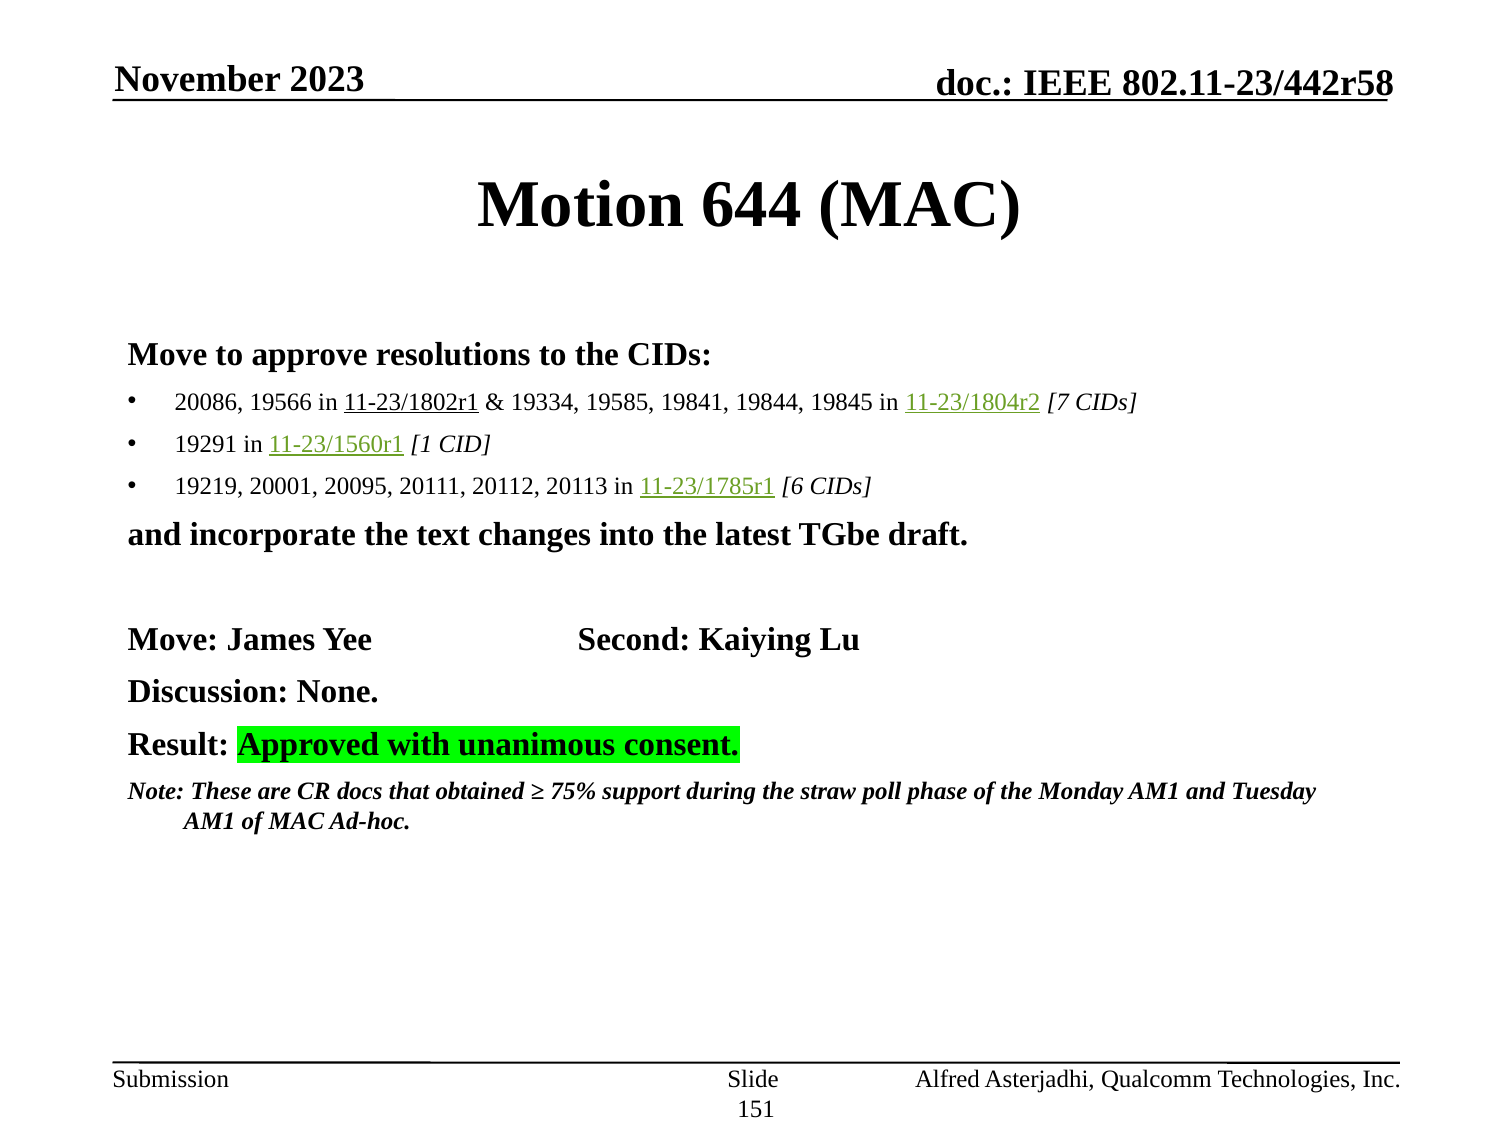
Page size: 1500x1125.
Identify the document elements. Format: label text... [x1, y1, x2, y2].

list Move to approve resolutions to the CIDs: 20086, 19566 in 11-23/1802r1 & 19334, 19585, 19841, 19844, 19845 in 11-23/1804r2 [7 CIDs] 19291 in 11-23/1560r1 [1 CID] 19219, 20001, 20095, 20111, 20112, 20113 in 11-23/1785r1 [6 CIDs] and incorporate the text changes into the latest TGbe draft. Move: James Yee Second: Kaiying Lu Discussion: None. Result: Approved with unanimous consent. Note: These are CR docs that obtained ≥ 75% support during the straw poll phase of the Monday AM1 and Tuesday AM1 of MAC Ad-hoc. [112, 324, 1388, 1063]
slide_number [114, 54, 423, 100]
slide_number Slide 151 [712, 1061, 800, 1123]
title Motion 644 (MAC) [112, 112, 1388, 288]
footer Alfred Asterjadhi, Qualcomm Technologies, Inc. [878, 1061, 1402, 1093]
